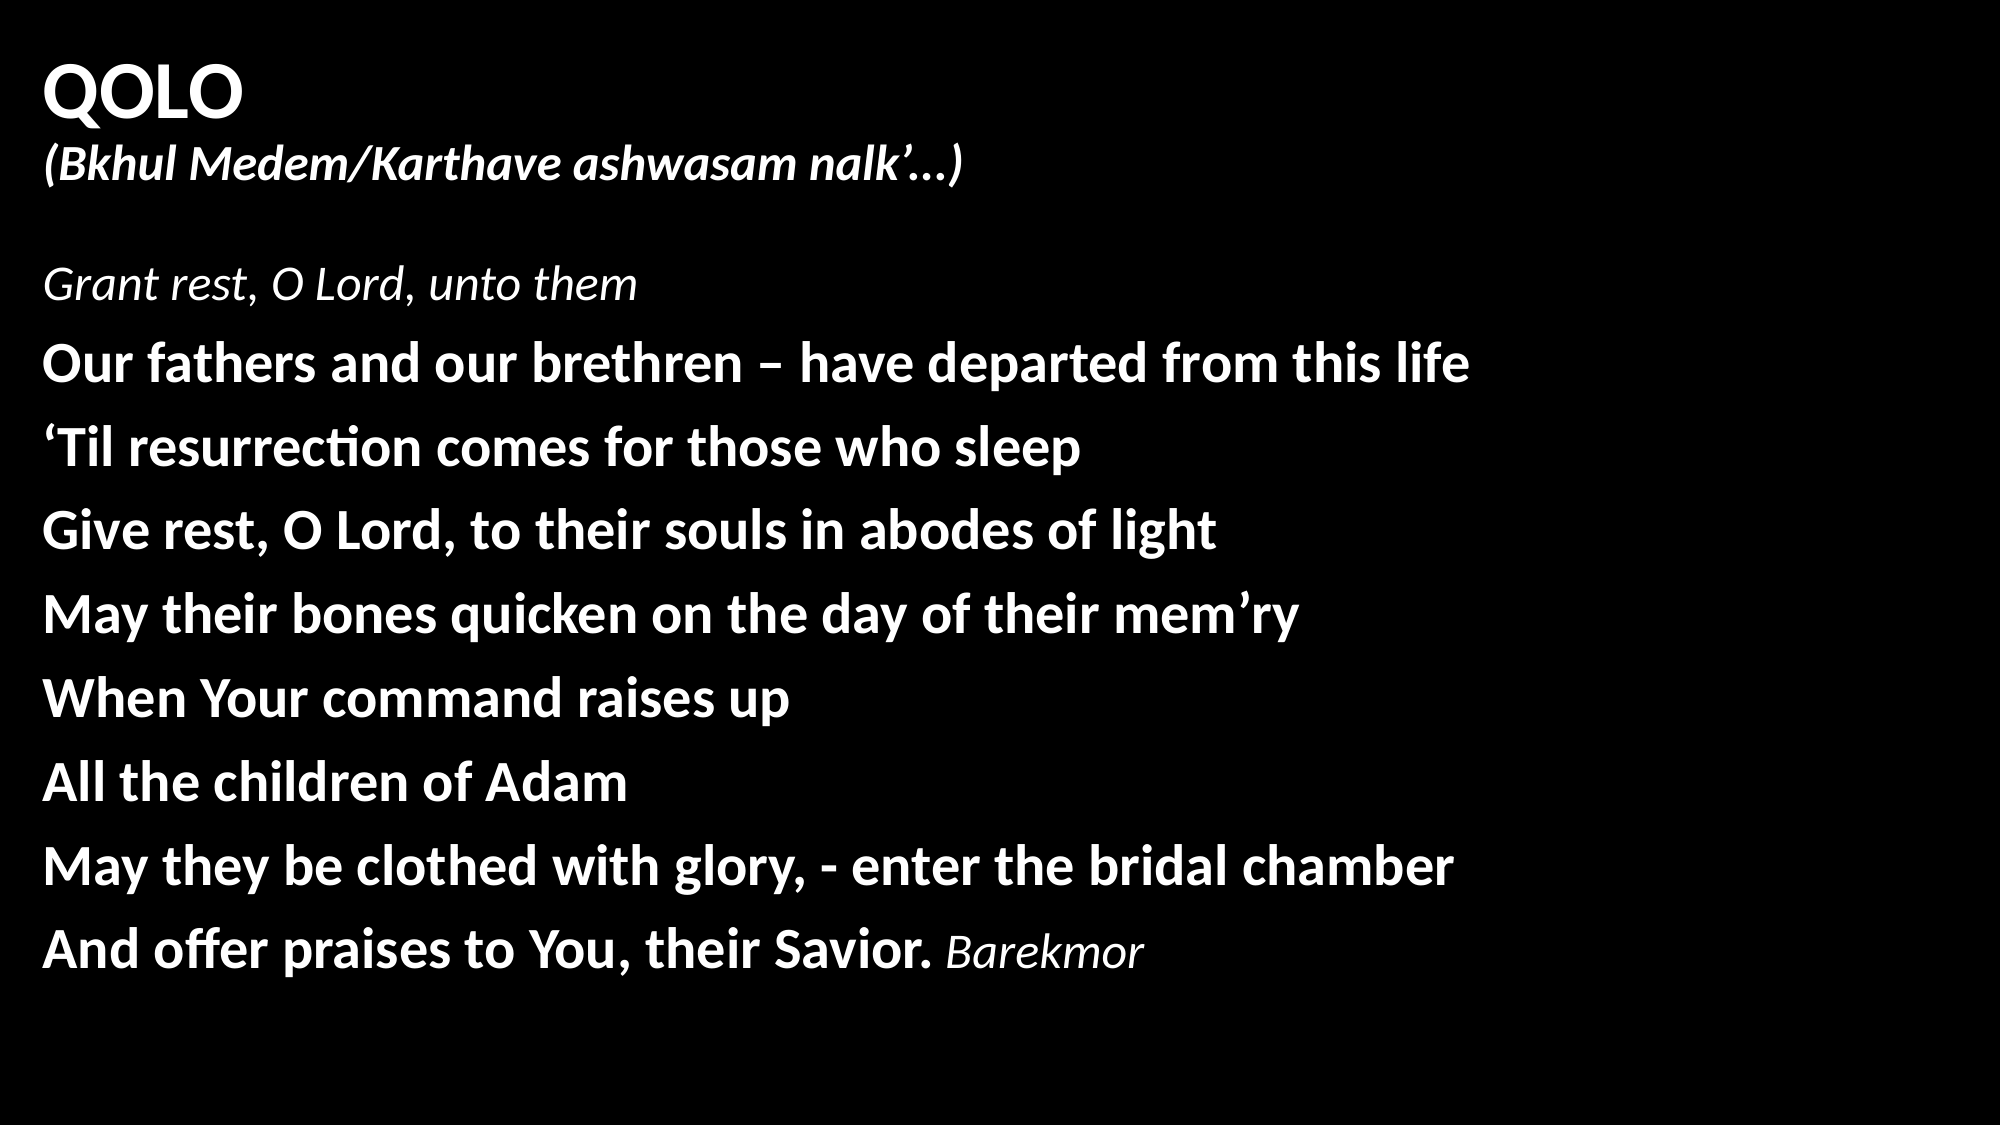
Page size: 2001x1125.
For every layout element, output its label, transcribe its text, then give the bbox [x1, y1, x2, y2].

title QOLO (Bkhul Medem/Karthave ashwasam nalk’...) [27, 57, 1962, 182]
list Grant rest, O Lord, unto them Our fathers and our brethren – have departed from this life ‘Til resurrection comes for those who sleep Give rest, O Lord, to their souls in abodes of light May their bones quicken on the day of their mem’ry When Your command raises up All the children of Adam May they be clothed with glory, - enter the bridal chamber And offer praises to You, their Savior. Barekmor [27, 213, 1962, 1062]
